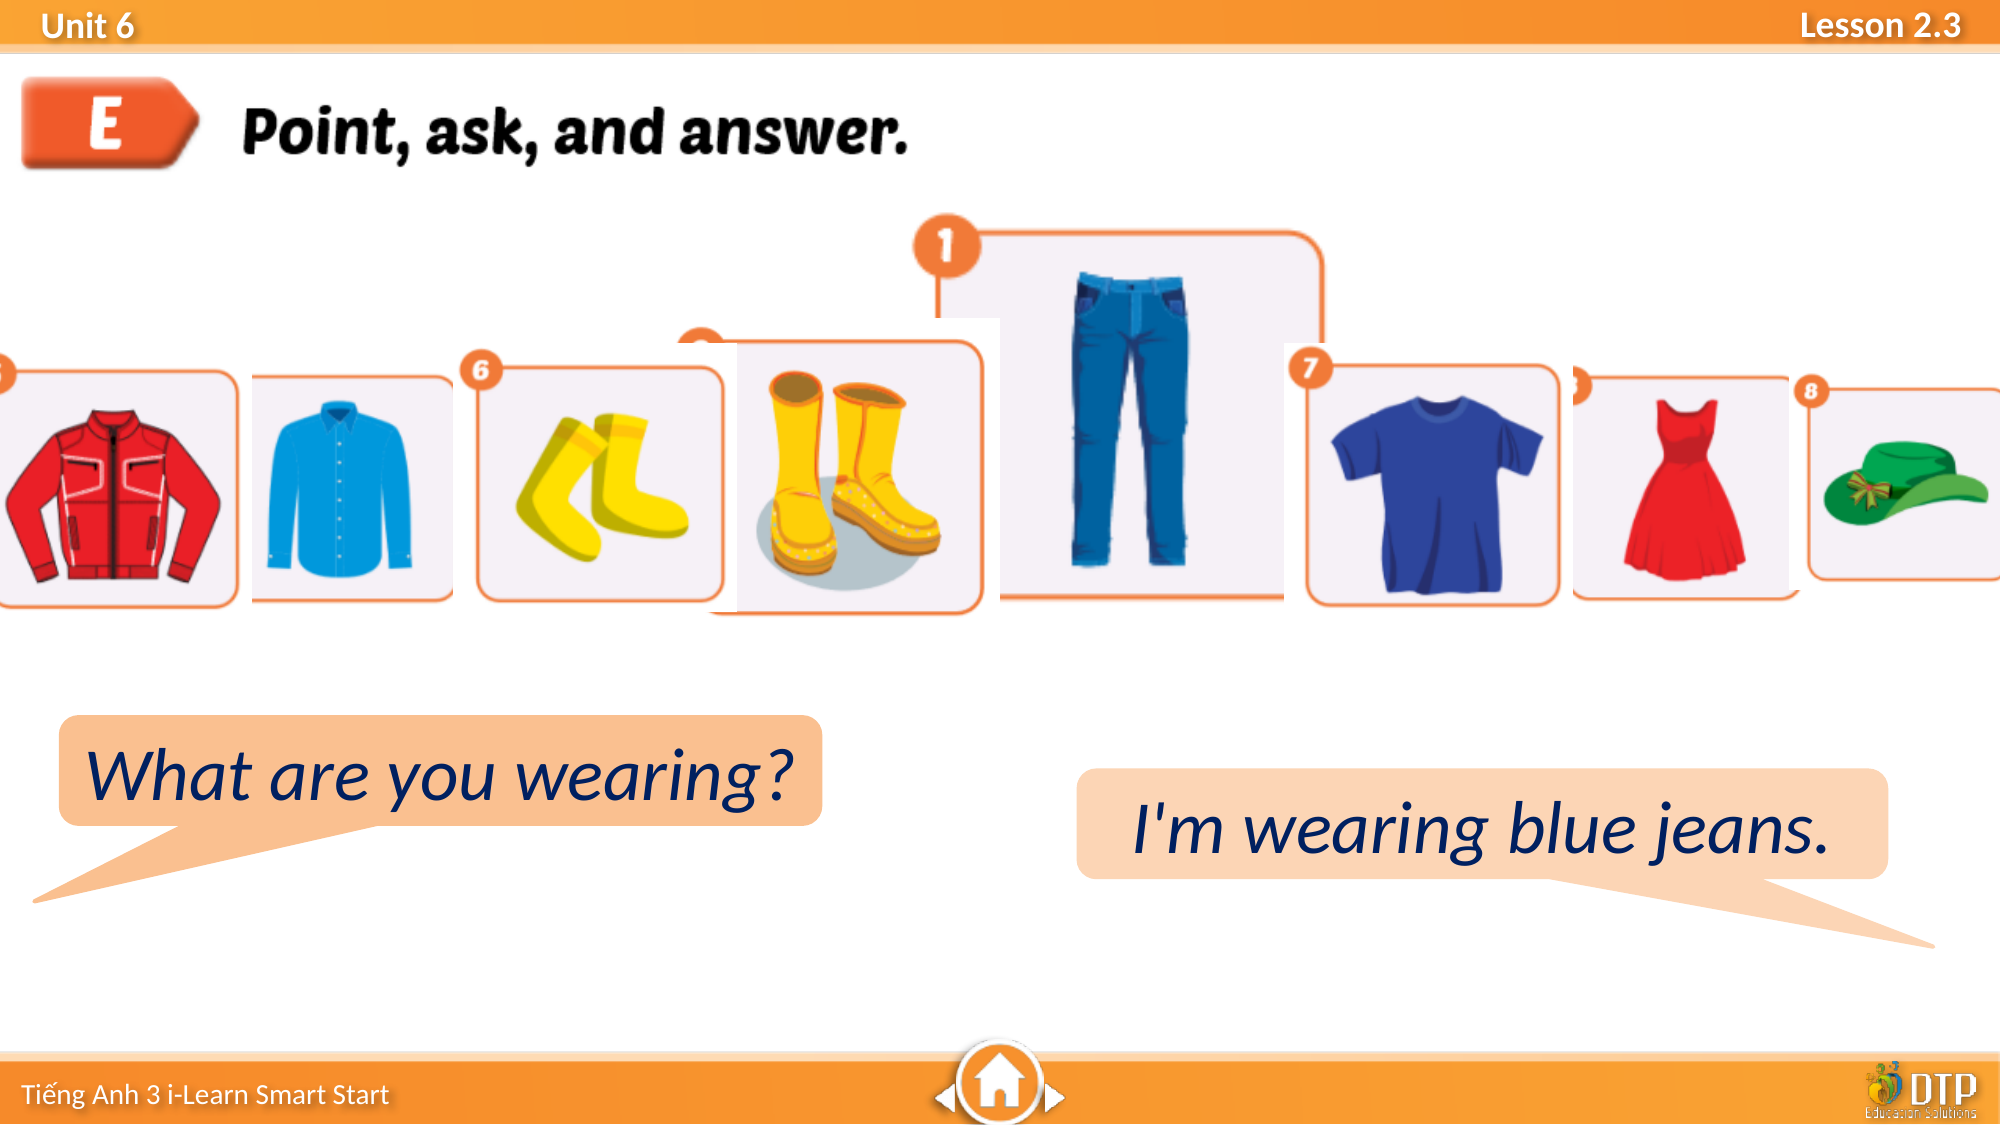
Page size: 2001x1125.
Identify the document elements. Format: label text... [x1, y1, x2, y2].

text_box What are you wearing? [32, 715, 823, 904]
text_box I'm wearing blue jeans. [1076, 768, 1936, 949]
picture [0, 0, 2000, 1125]
